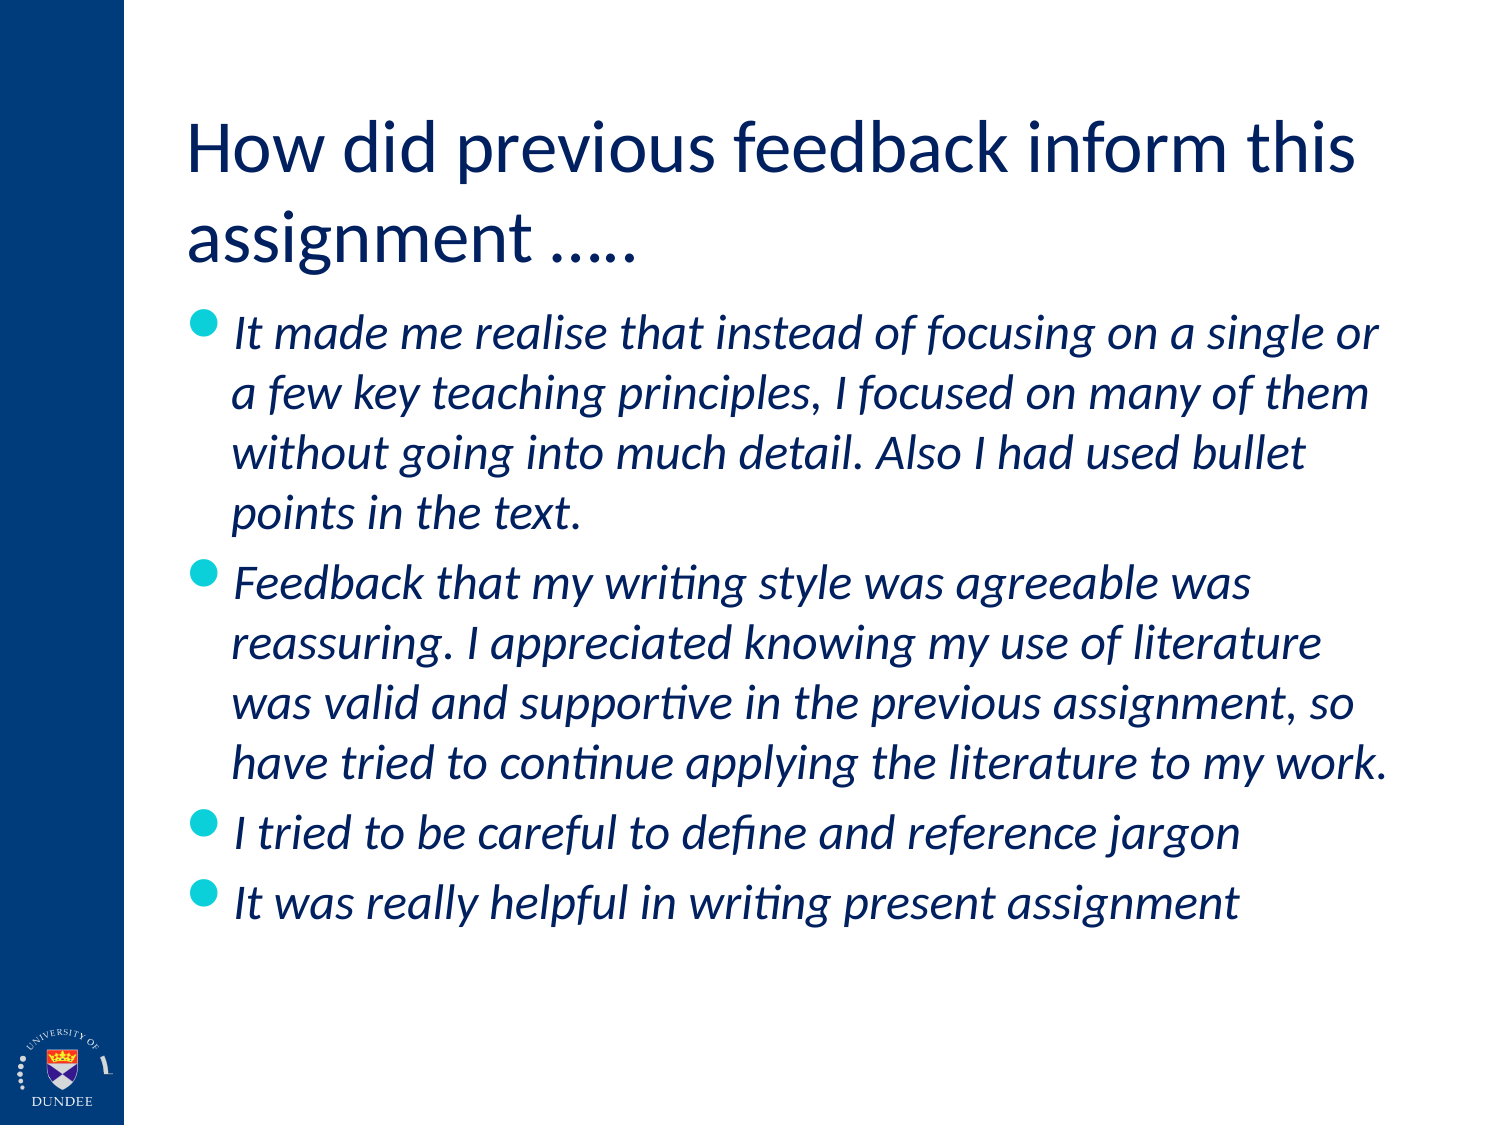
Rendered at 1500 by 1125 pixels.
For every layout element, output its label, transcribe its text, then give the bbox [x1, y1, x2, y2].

list It made me realise that instead of focusing on a single or a few key teaching principles, I focused on many of them without going into much detail. Also I had used bullet points in the text. Feedback that my writing style was agreeable was reassuring. I appreciated knowing my use of literature was valid and supportive in the previous assignment, so have tried to continue applying the literature to my work. I tried to be careful to define and reference jargon It was really helpful in writing present assignment [171, 292, 1425, 953]
title How did previous feedback inform this assignment ….. [171, 90, 1425, 278]
picture [17, 1029, 113, 1106]
